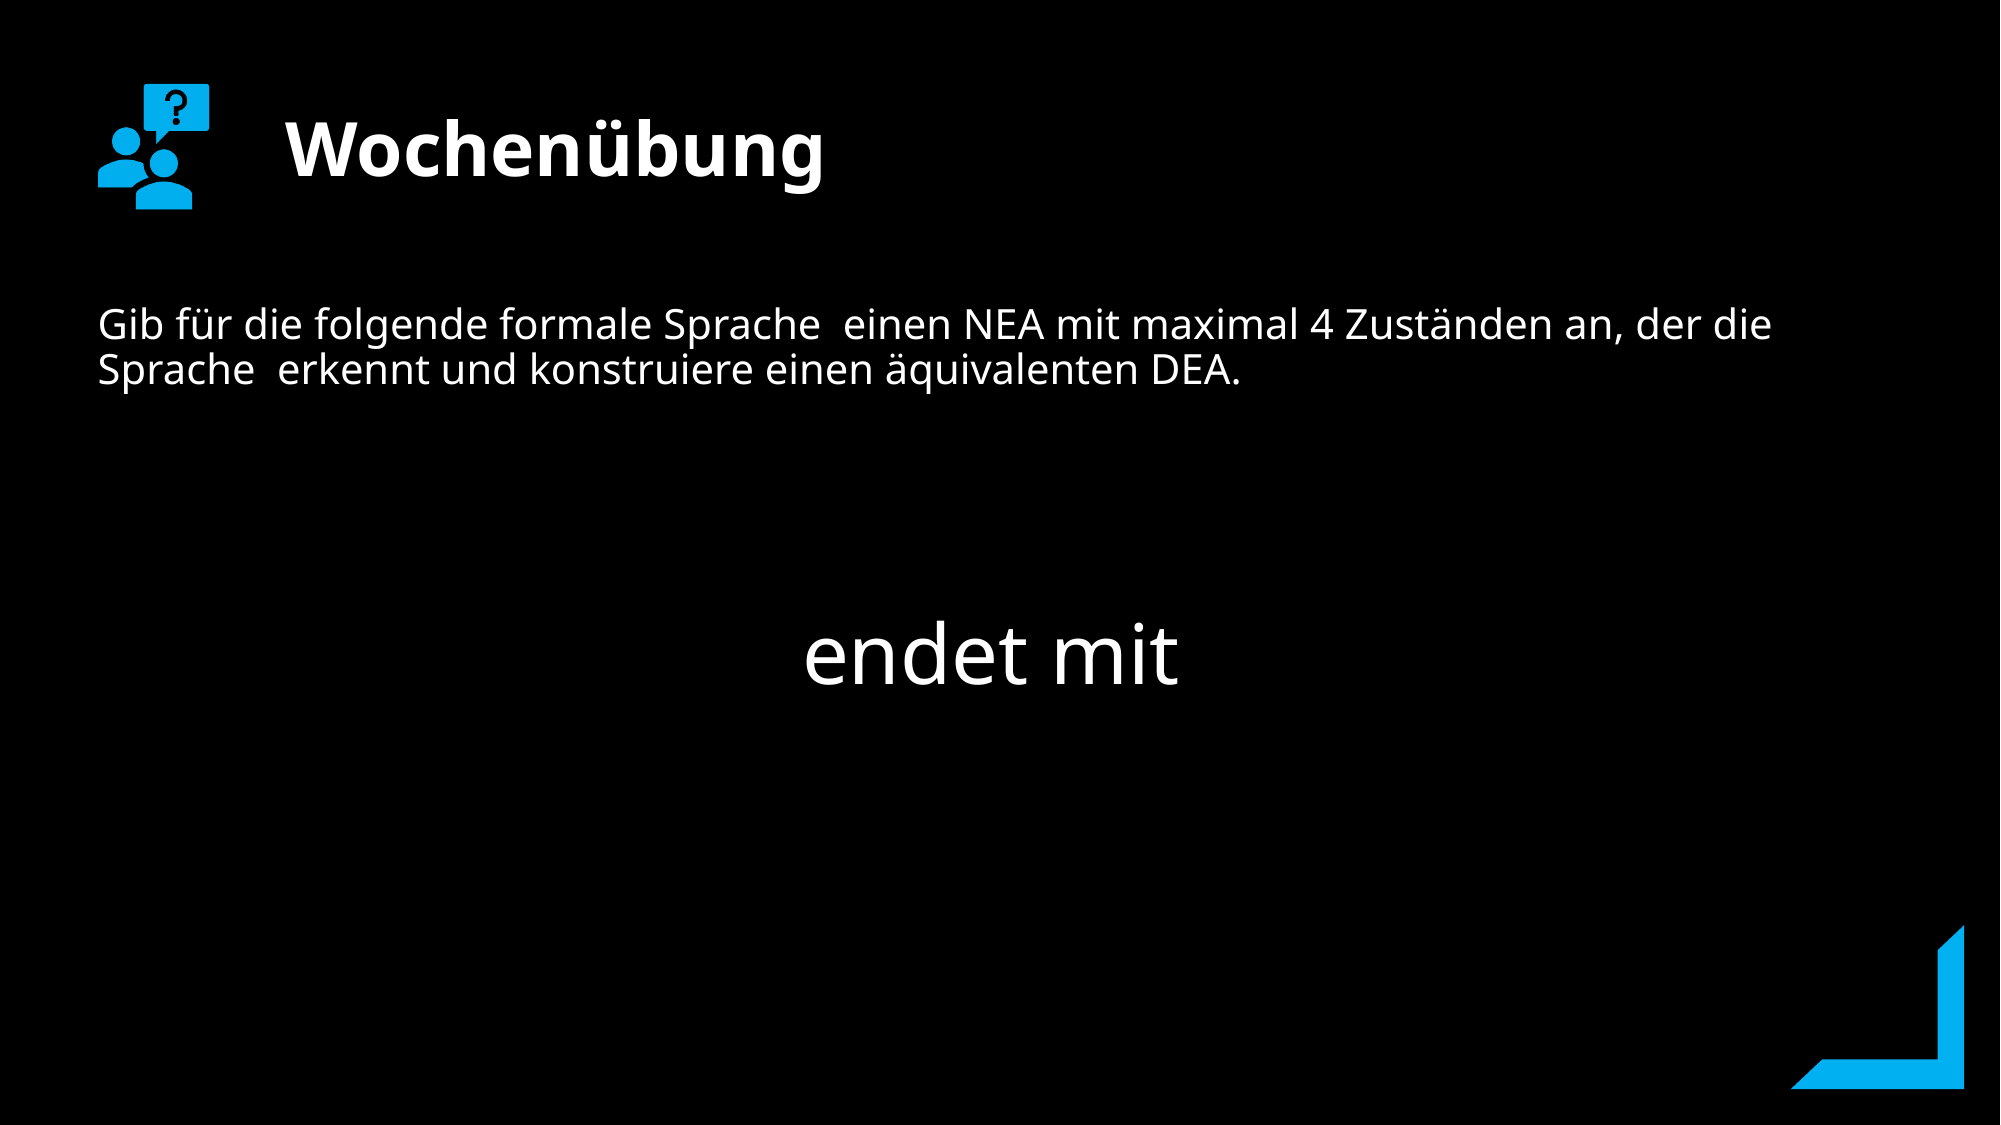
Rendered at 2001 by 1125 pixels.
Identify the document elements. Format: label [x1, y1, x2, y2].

picture [78, 71, 229, 222]
